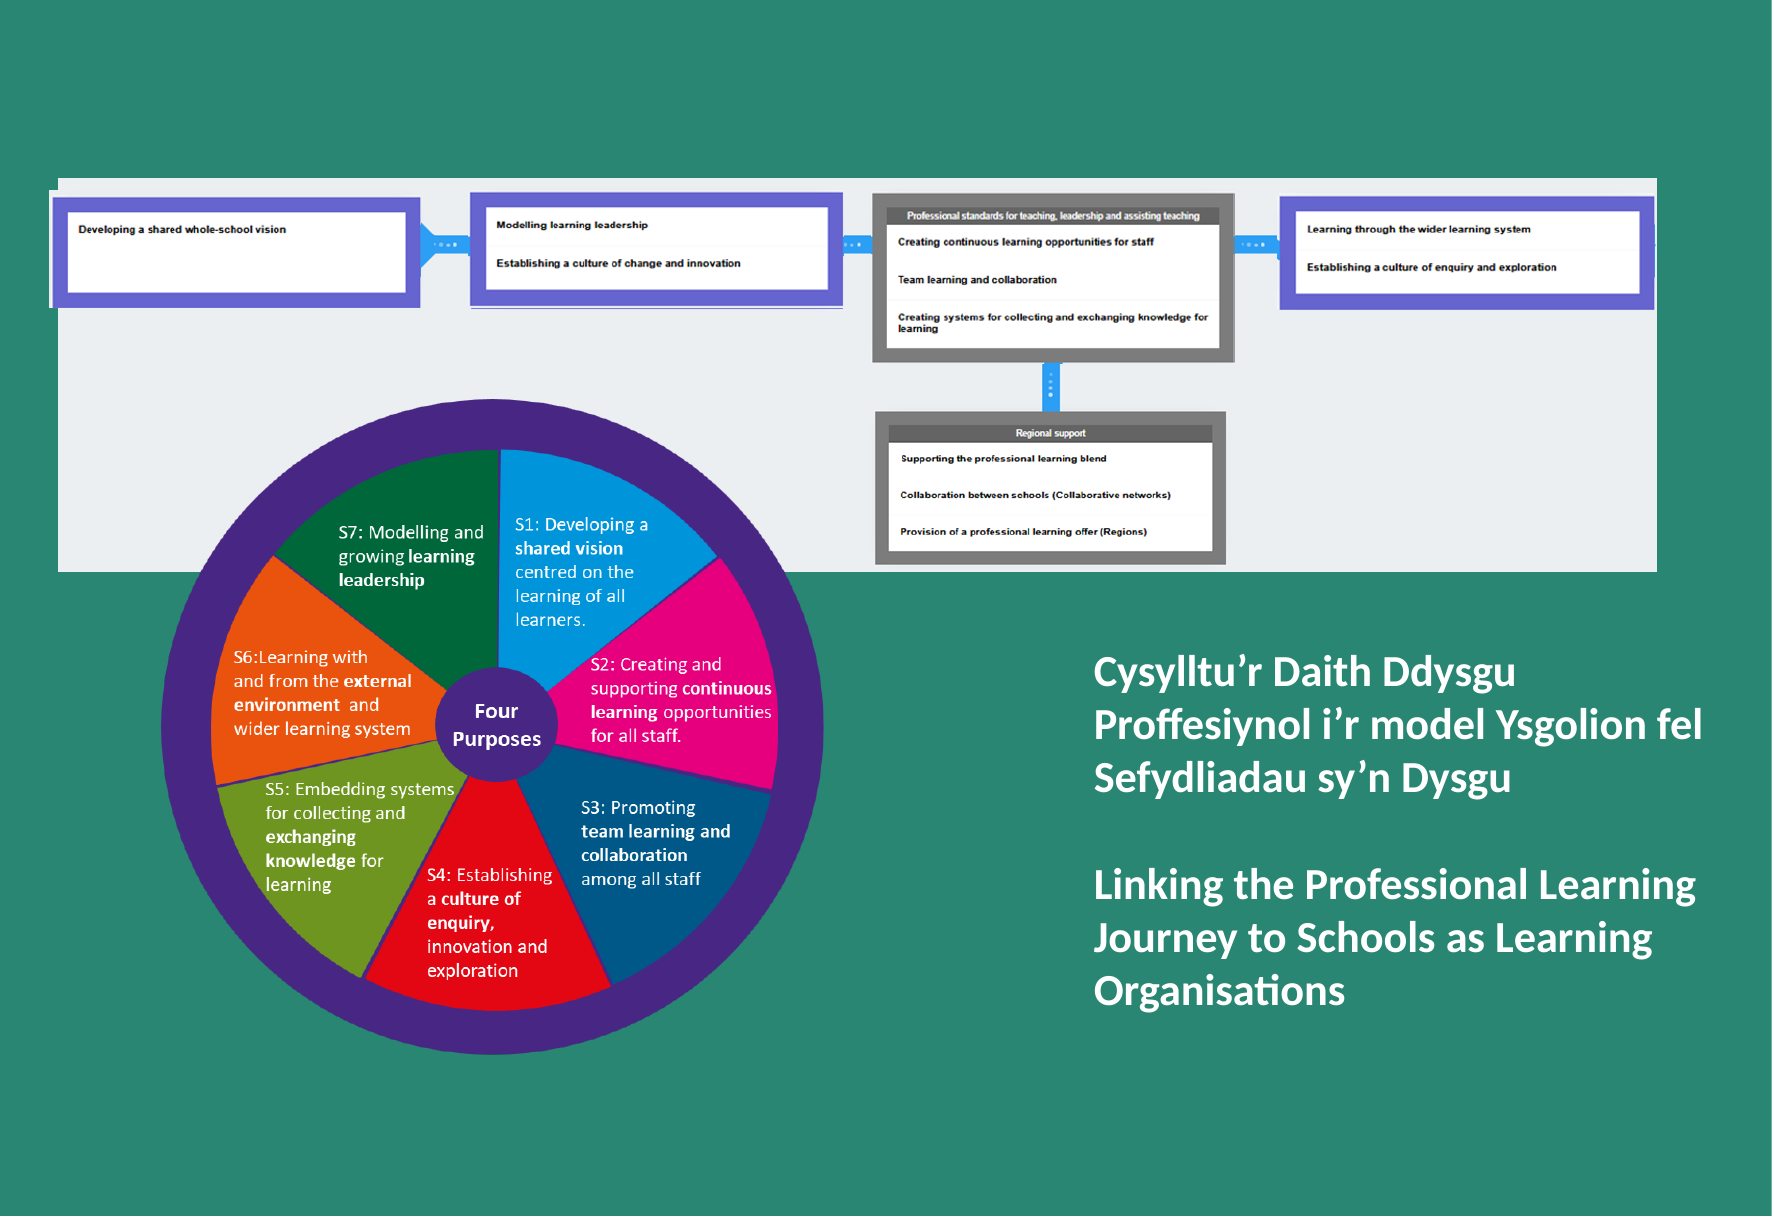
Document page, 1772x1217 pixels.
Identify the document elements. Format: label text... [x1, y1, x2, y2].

text_box Cysylltu’r Daith Ddysgu Proffesiynol i’r model Ysgolion fel Sefydliadau sy’n Dysgu Linking the Professional Learning Journey to Schools as Learning Organisations [1079, 635, 1742, 1022]
picture [49, 178, 1657, 1055]
